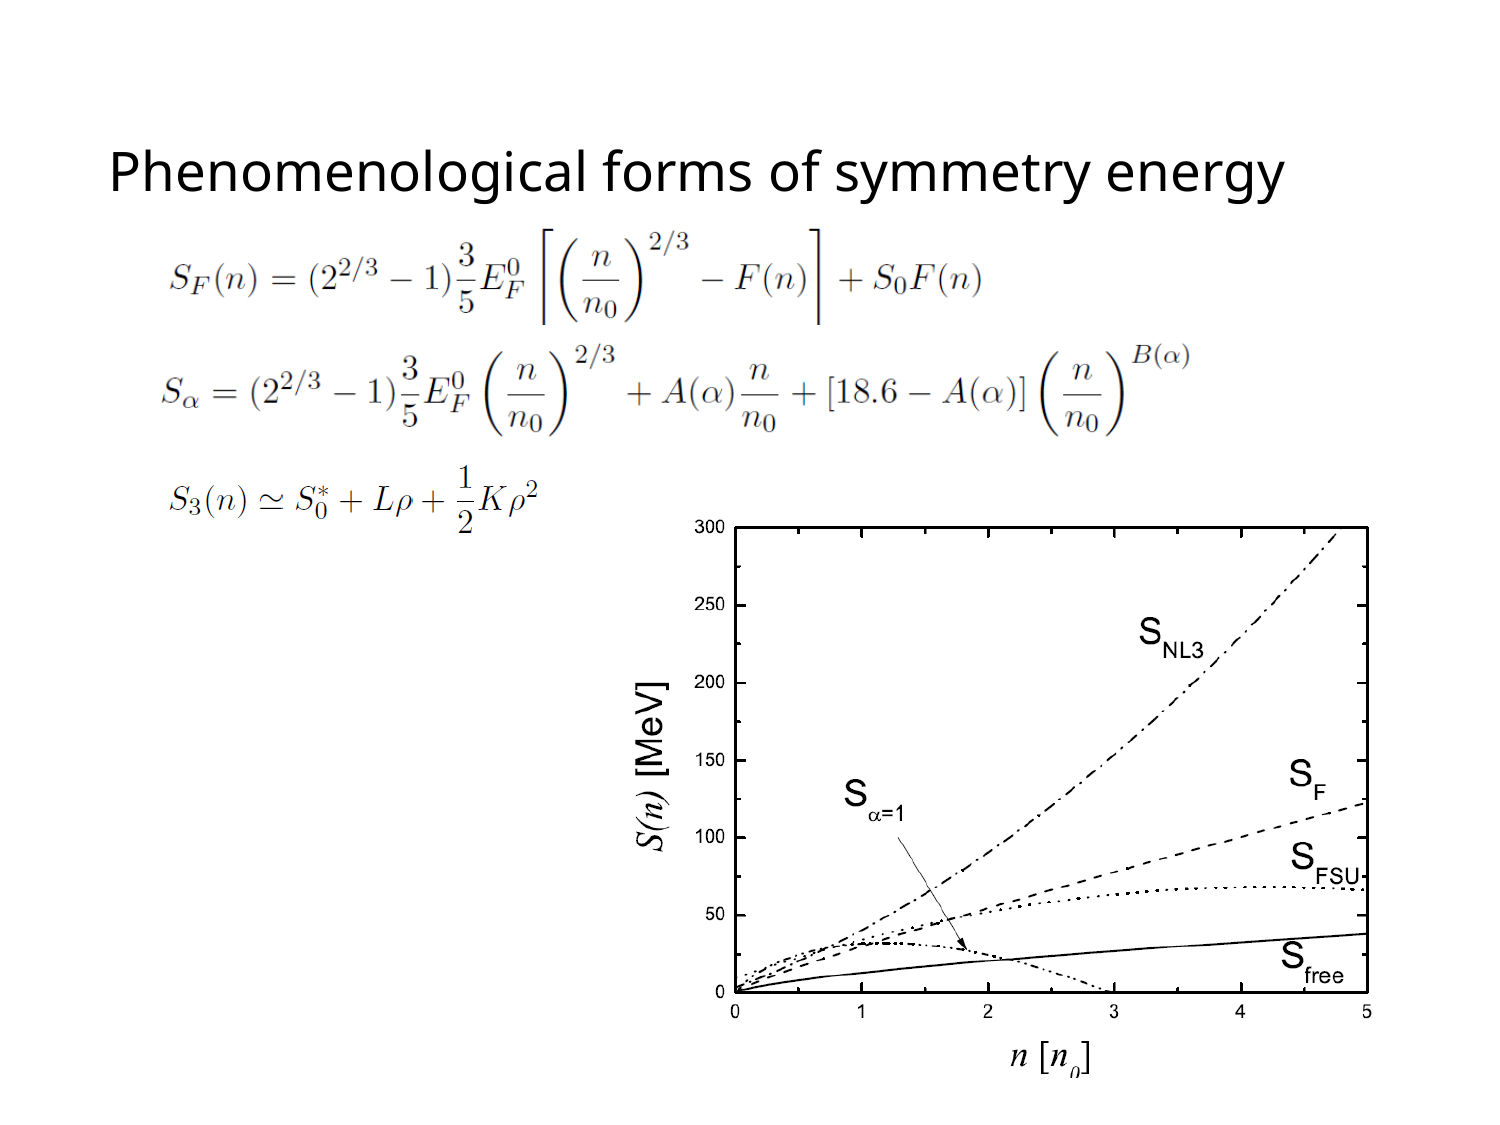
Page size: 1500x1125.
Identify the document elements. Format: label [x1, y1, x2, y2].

picture [620, 491, 1407, 1078]
text_box [93, 128, 1313, 551]
